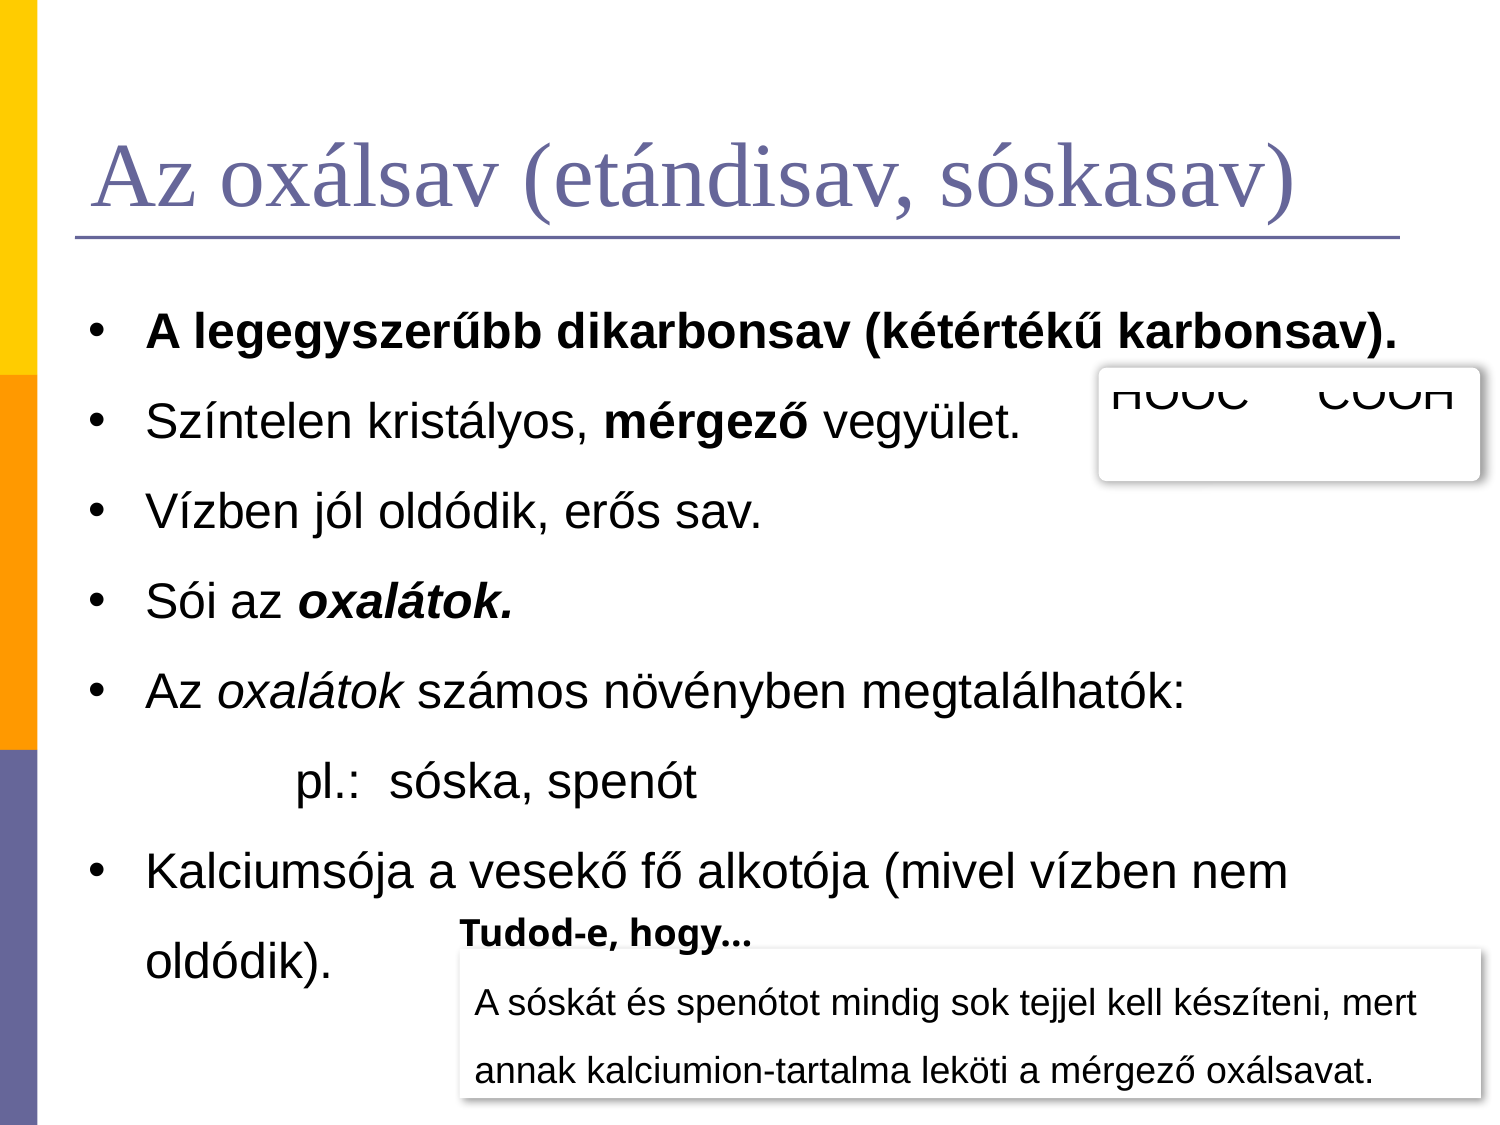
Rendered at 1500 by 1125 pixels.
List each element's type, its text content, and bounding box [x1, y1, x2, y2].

text_box Tudod-e, hogy… [444, 901, 768, 962]
title Az oxálsav (etándisav, sóskasav) [75, 45, 1425, 233]
text_box A sóskát és spenótot mindig sok tejjel kell készíteni, mert annak kalciumion-tartalma leköti a mérgező oxálsavat. [459, 948, 1481, 1099]
text_box A legegyszerűbb dikarbonsav (kétértékű karbonsav). Színtelen kristályos, mérgező vegyület. Vízben jól oldódik, erős sav. Sói az oxalátok. Az oxalátok számos növényben megtalálhatók: pl.: sóska, spenót Kalciumsója a vesekő fő alkotója (mivel vízben nem oldódik). [74, 261, 1448, 997]
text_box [1104, 392, 1469, 448]
text_box [1448, 368, 1480, 481]
